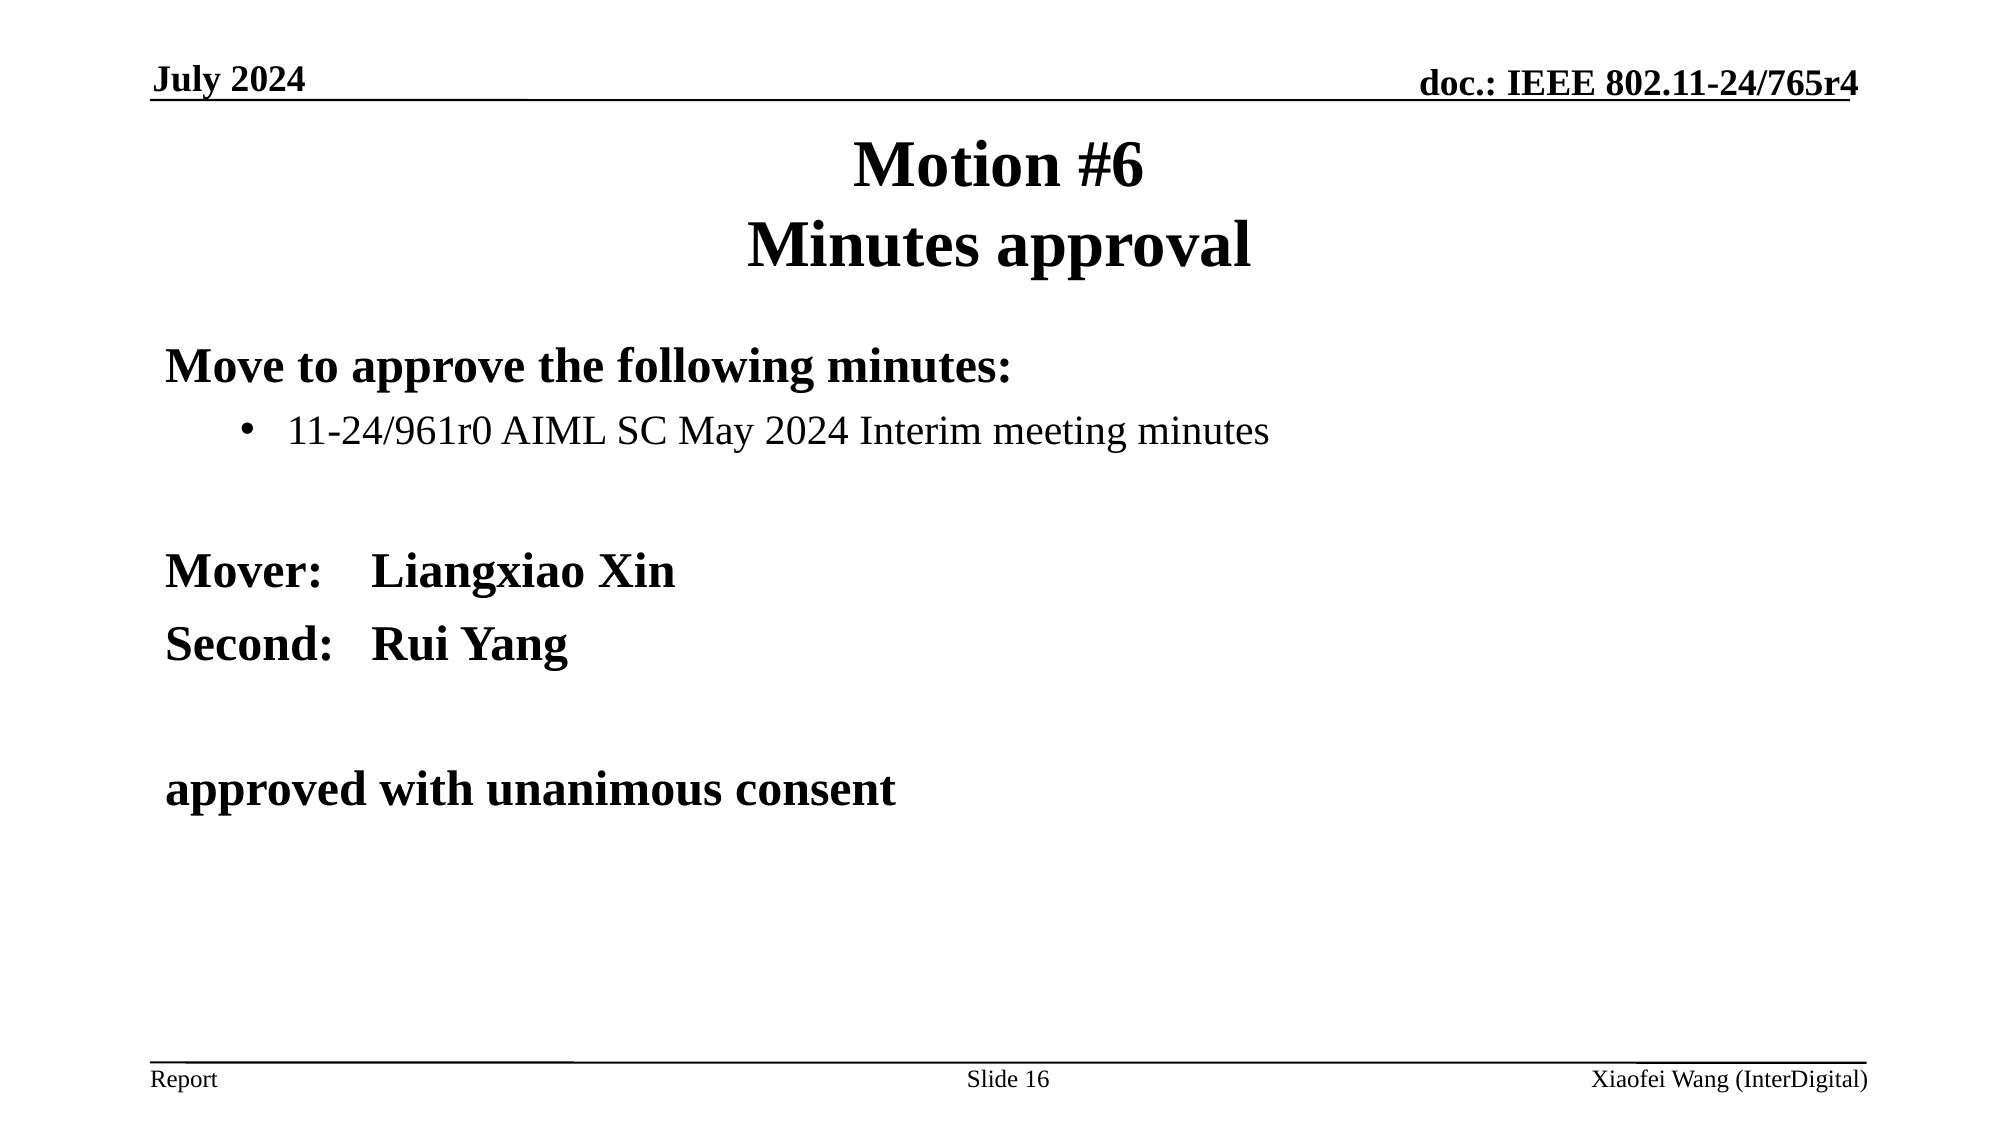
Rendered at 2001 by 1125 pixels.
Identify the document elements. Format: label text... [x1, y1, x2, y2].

title Motion #6 Minutes approval [149, 112, 1850, 288]
footer Xiaofei Wang (InterDigital) [1171, 1061, 1869, 1093]
list Move to approve the following minutes: 11-24/961r0 AIML SC May 2024 Interim meeting minutes Mover: Liangxiao Xin Second: Rui Yang approved with unanimous consent [149, 324, 1850, 1000]
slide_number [152, 54, 563, 100]
slide_number Slide 16 [950, 1061, 1067, 1123]
